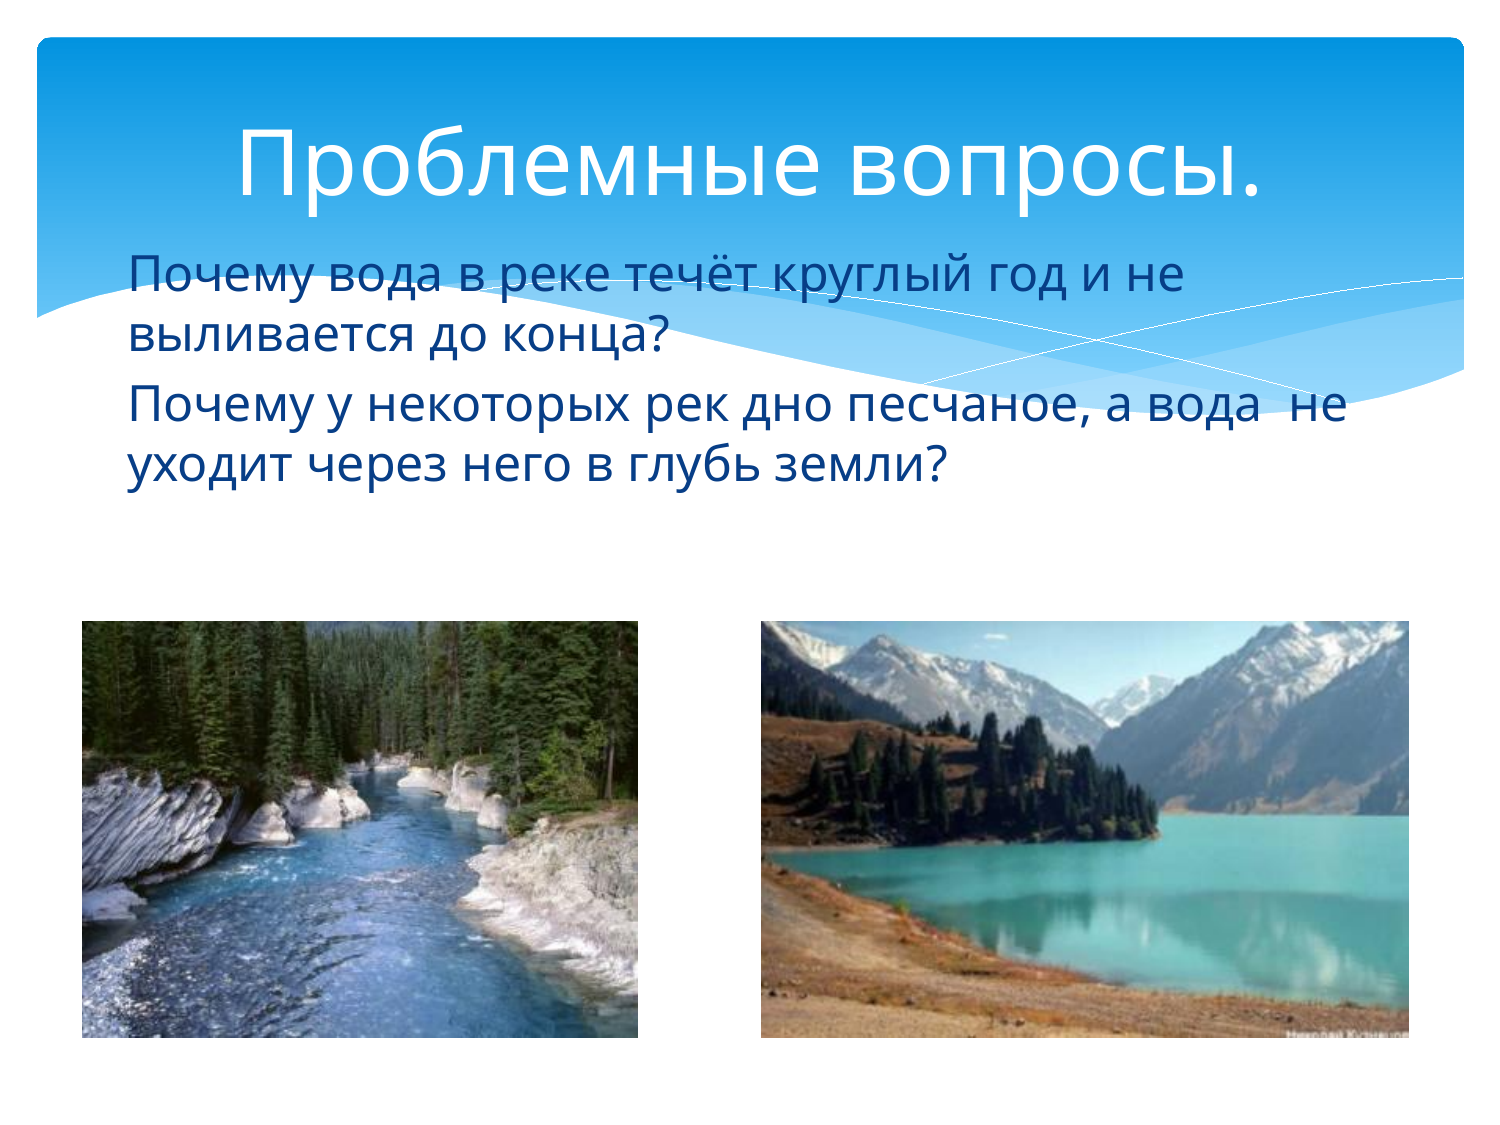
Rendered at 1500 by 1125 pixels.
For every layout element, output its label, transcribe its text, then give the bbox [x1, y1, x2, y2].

title Проблемные вопросы. [75, 55, 1425, 261]
picture [761, 621, 1409, 1039]
picture [82, 621, 639, 1039]
list Почему вода в реке течёт круглый год и не выливается до конца? Почему у некоторых рек дно песчаное, а вода не уходит через него в глубь земли? [112, 261, 1376, 941]
